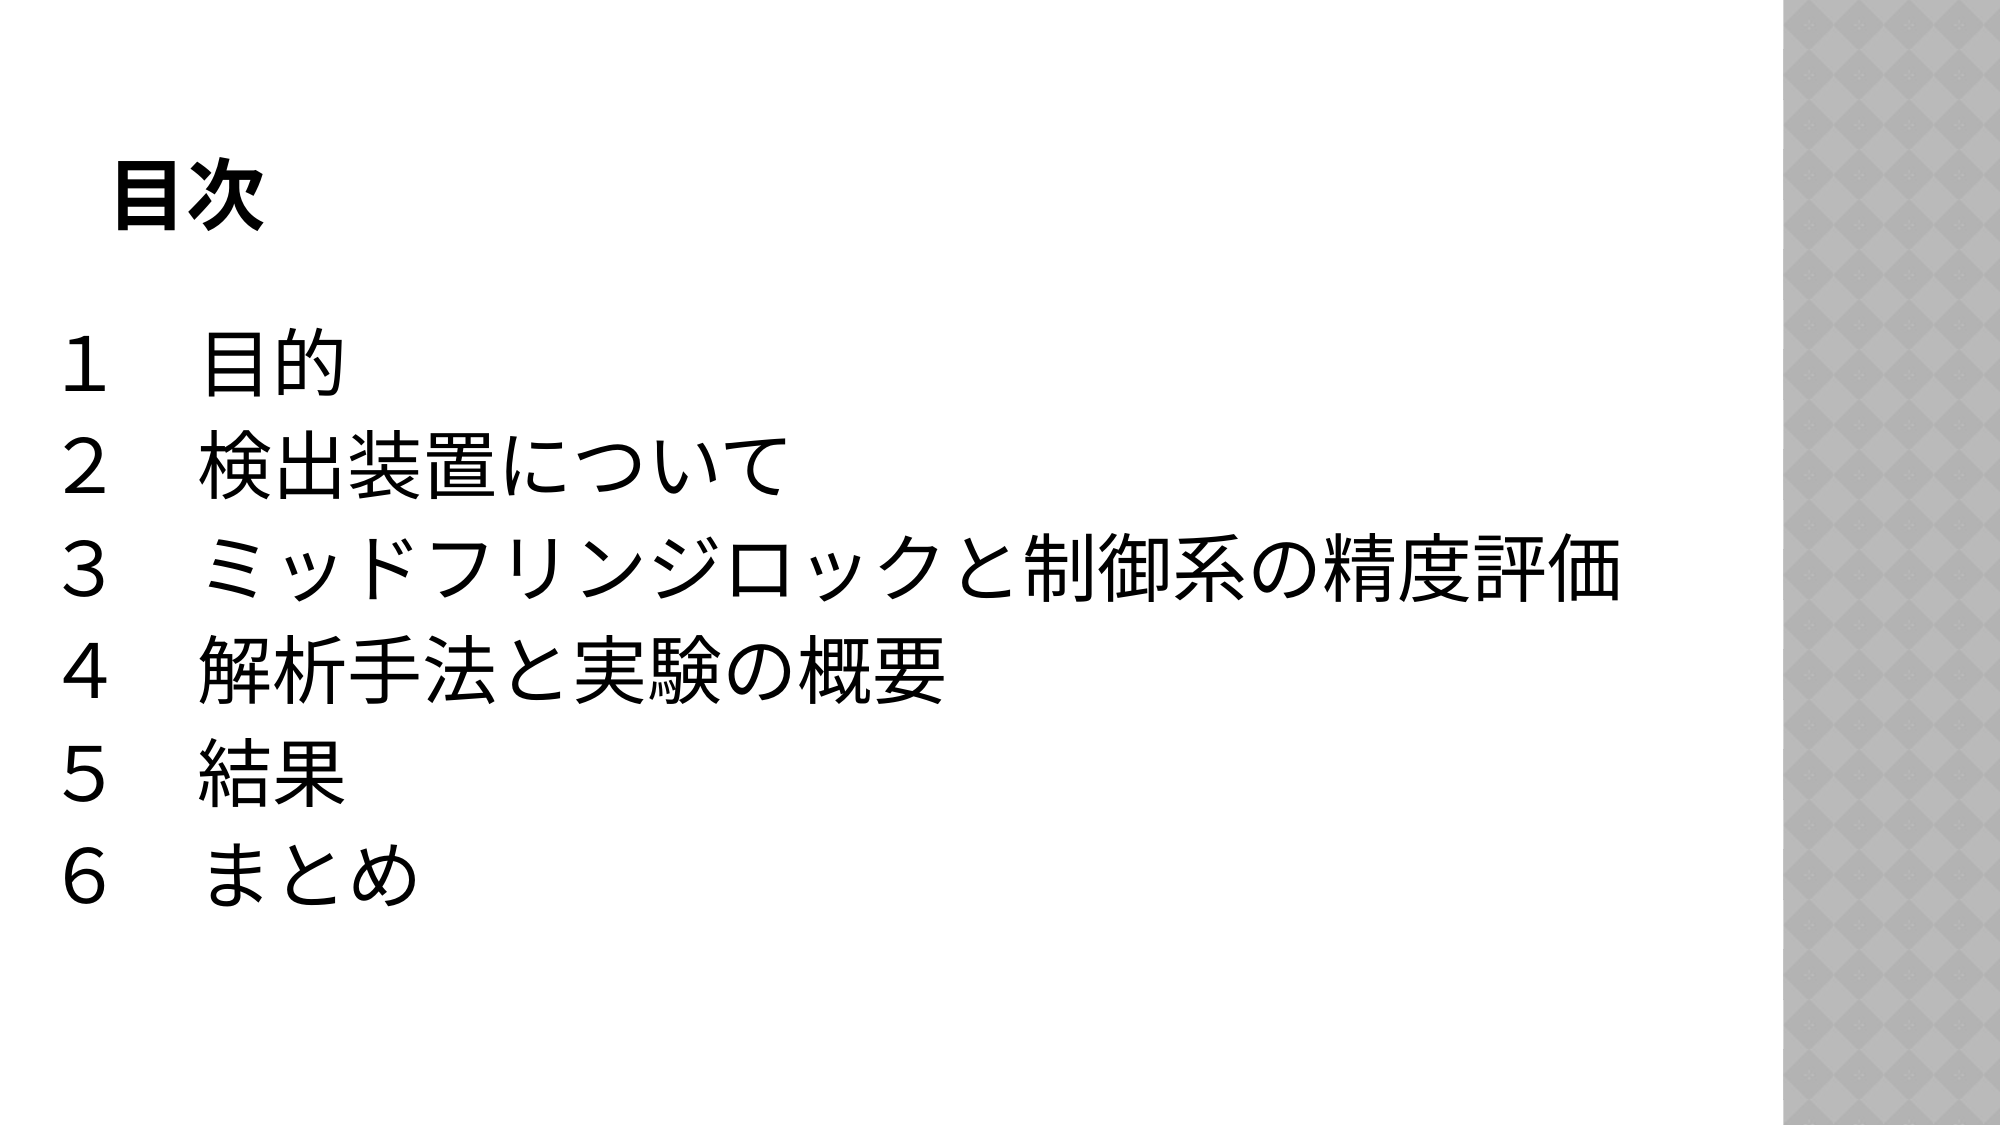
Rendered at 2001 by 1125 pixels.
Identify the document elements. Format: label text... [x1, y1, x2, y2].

title 目次 [99, 52, 1684, 240]
list １ 目的 ２ 検出装置について ３ ミッドフリンジロックと制御系の精度評価 ４ 解析手法と実験の概要 ５ 結果 ６ まとめ [32, 309, 1903, 1015]
